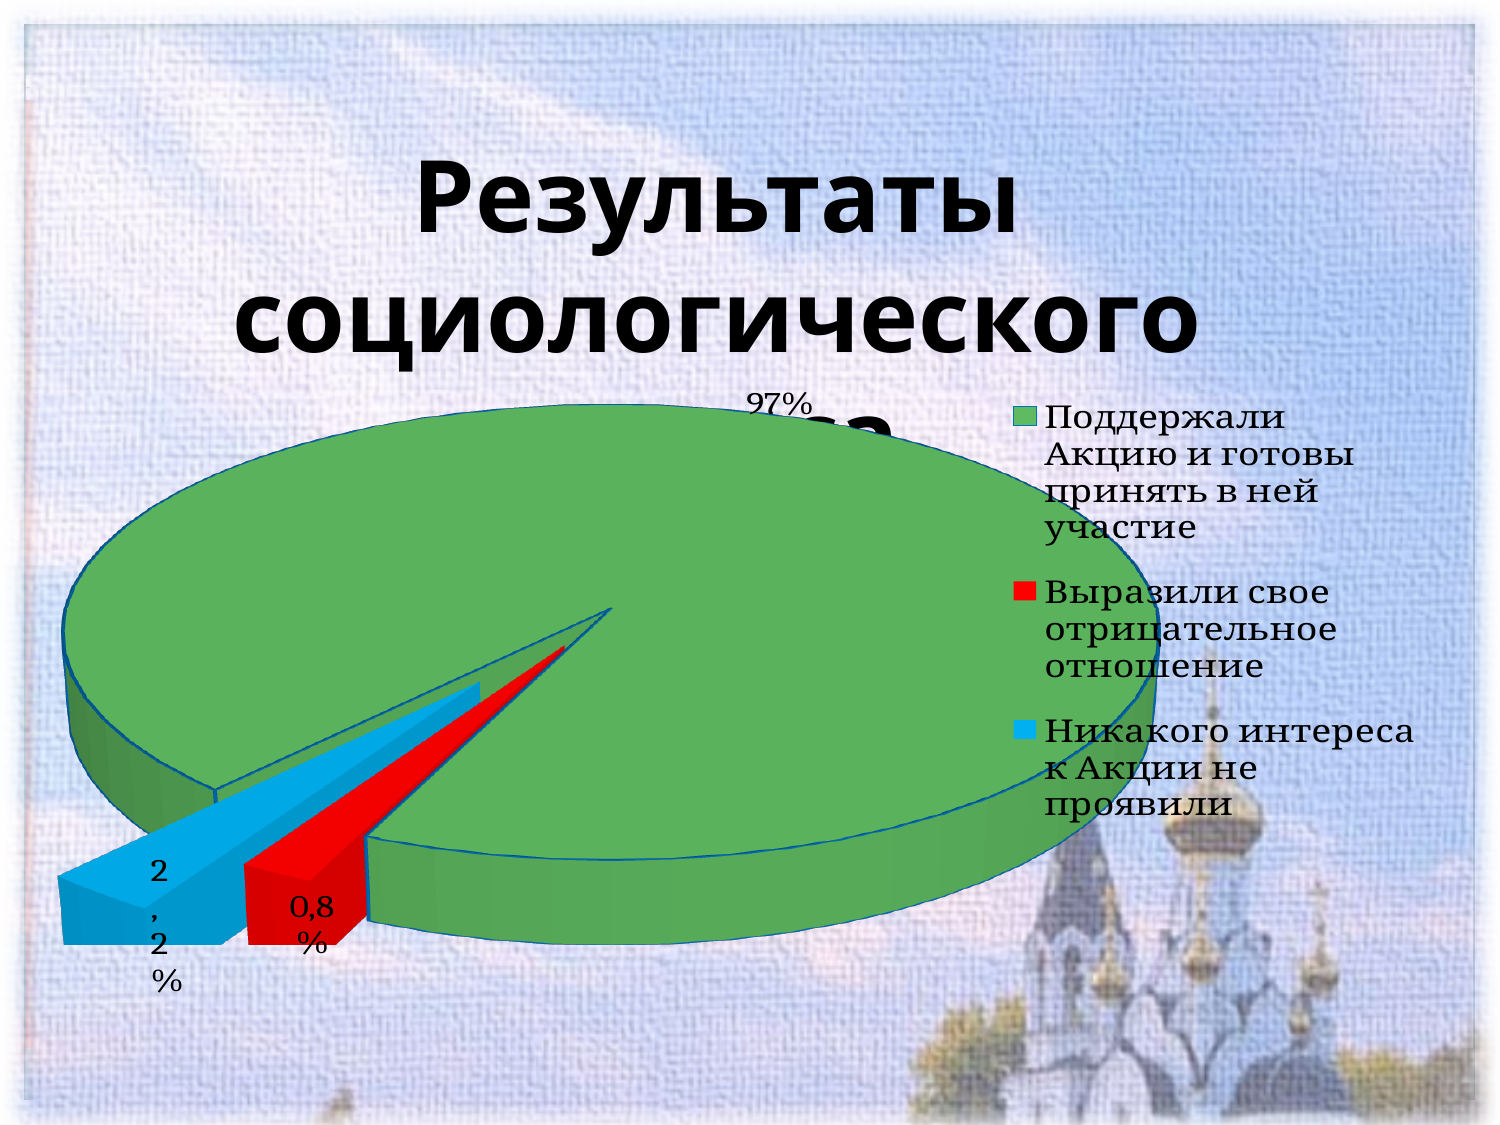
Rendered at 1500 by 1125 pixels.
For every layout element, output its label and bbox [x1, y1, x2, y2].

picture [0, 0, 1500, 1125]
chart [0, 349, 1441, 1125]
